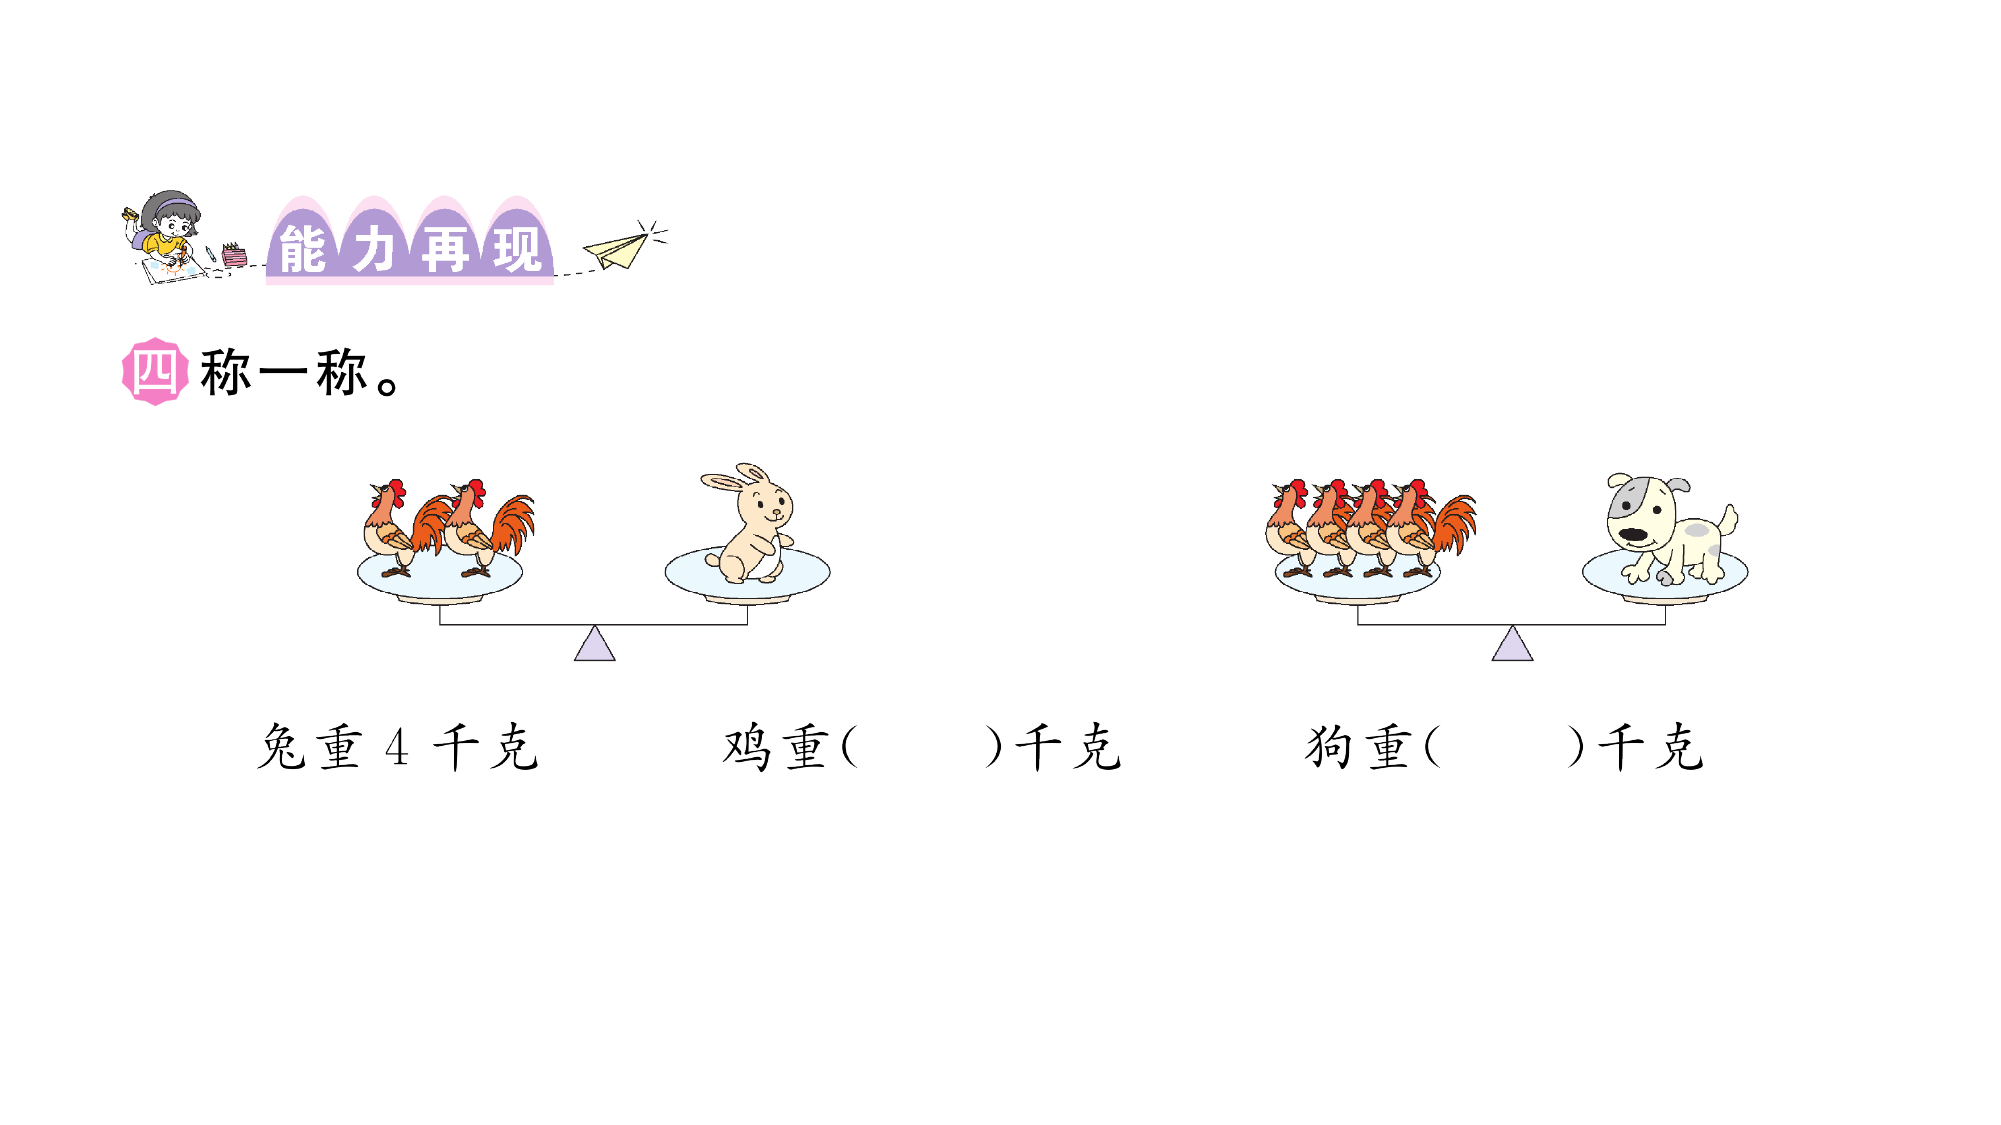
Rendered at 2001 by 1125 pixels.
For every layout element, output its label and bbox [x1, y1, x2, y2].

picture [118, 177, 2000, 780]
